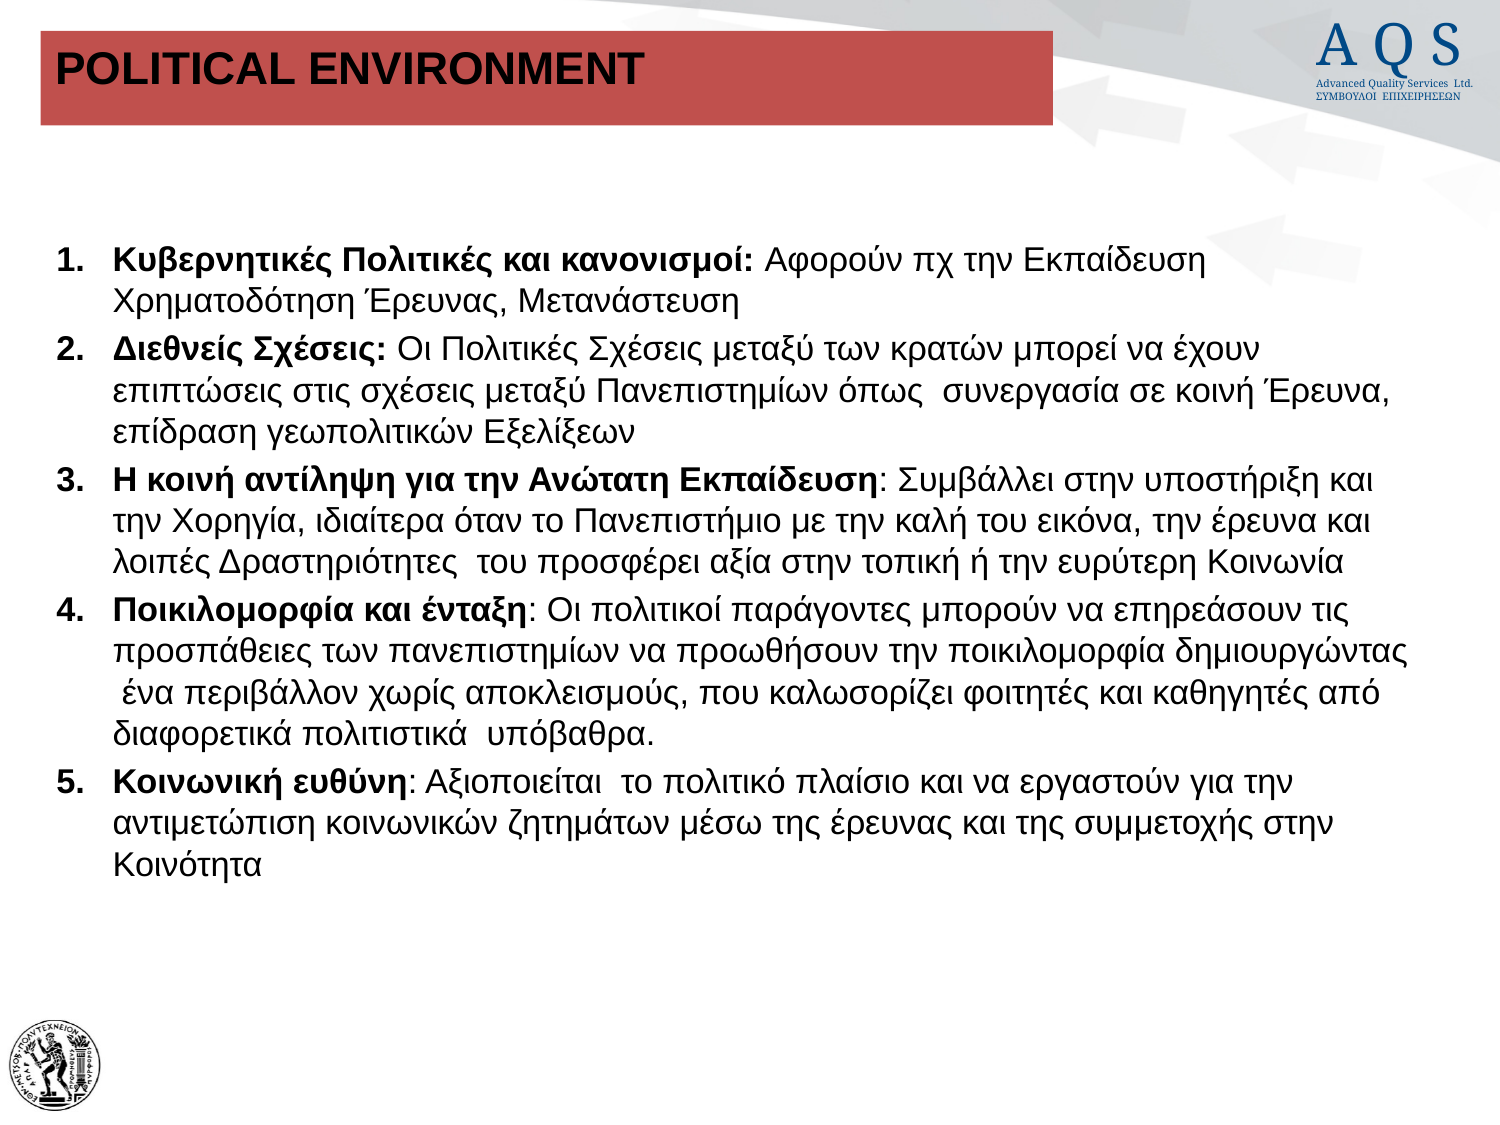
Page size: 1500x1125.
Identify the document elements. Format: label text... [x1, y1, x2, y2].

list Κυβερνητικές Πολιτικές και κανονισμοί: Αφορούν πχ την Εκπαίδευση Χρηματοδότηση Έρευνας, Μετανάστευση Διεθνείς Σχέσεις: Οι Πολιτικές Σχέσεις μεταξύ των κρατών μπορεί να έχουν επιπτώσεις στις σχέσεις μεταξύ Πανεπιστημίων όπως συνεργασία σε κοινή Έρευνα, επίδραση γεωπολιτικών Εξελίξεων Η κοινή αντίληψη για την Ανώτατη Εκπαίδευση: Συμβάλλει στην υποστήριξη και την Χορηγία, ιδιαίτερα όταν το Πανεπιστήμιο με την καλή του εικόνα, την έρευνα και λοιπές Δραστηριότητες του προσφέρει αξία στην τοπική ή την ευρύτερη Κοινωνία Ποικιλομορφία και ένταξη: Οι πολιτικοί παράγοντες μπορούν να επηρεάσουν τις προσπάθειες των πανεπιστημίων να προωθήσουν την ποικιλομορφία δημιουργώντας ένα περιβάλλον χωρίς αποκλεισμούς, που καλωσορίζει φοιτητές και καθηγητές από διαφορετικά πολιτιστικά υπόβαθρα. Κοινωνική ευθύνη: Αξιοποιείται το πολιτικό πλαίσιο και να εργαστούν για την αντιμετώπιση κοινωνικών ζητημάτων μέσω της έρευνας και της συμμετοχής στην Κοινότητα [41, 229, 1433, 971]
picture [0, 0, 1500, 1125]
title POLITICAL ENVIRONMENT [40, 30, 1053, 126]
